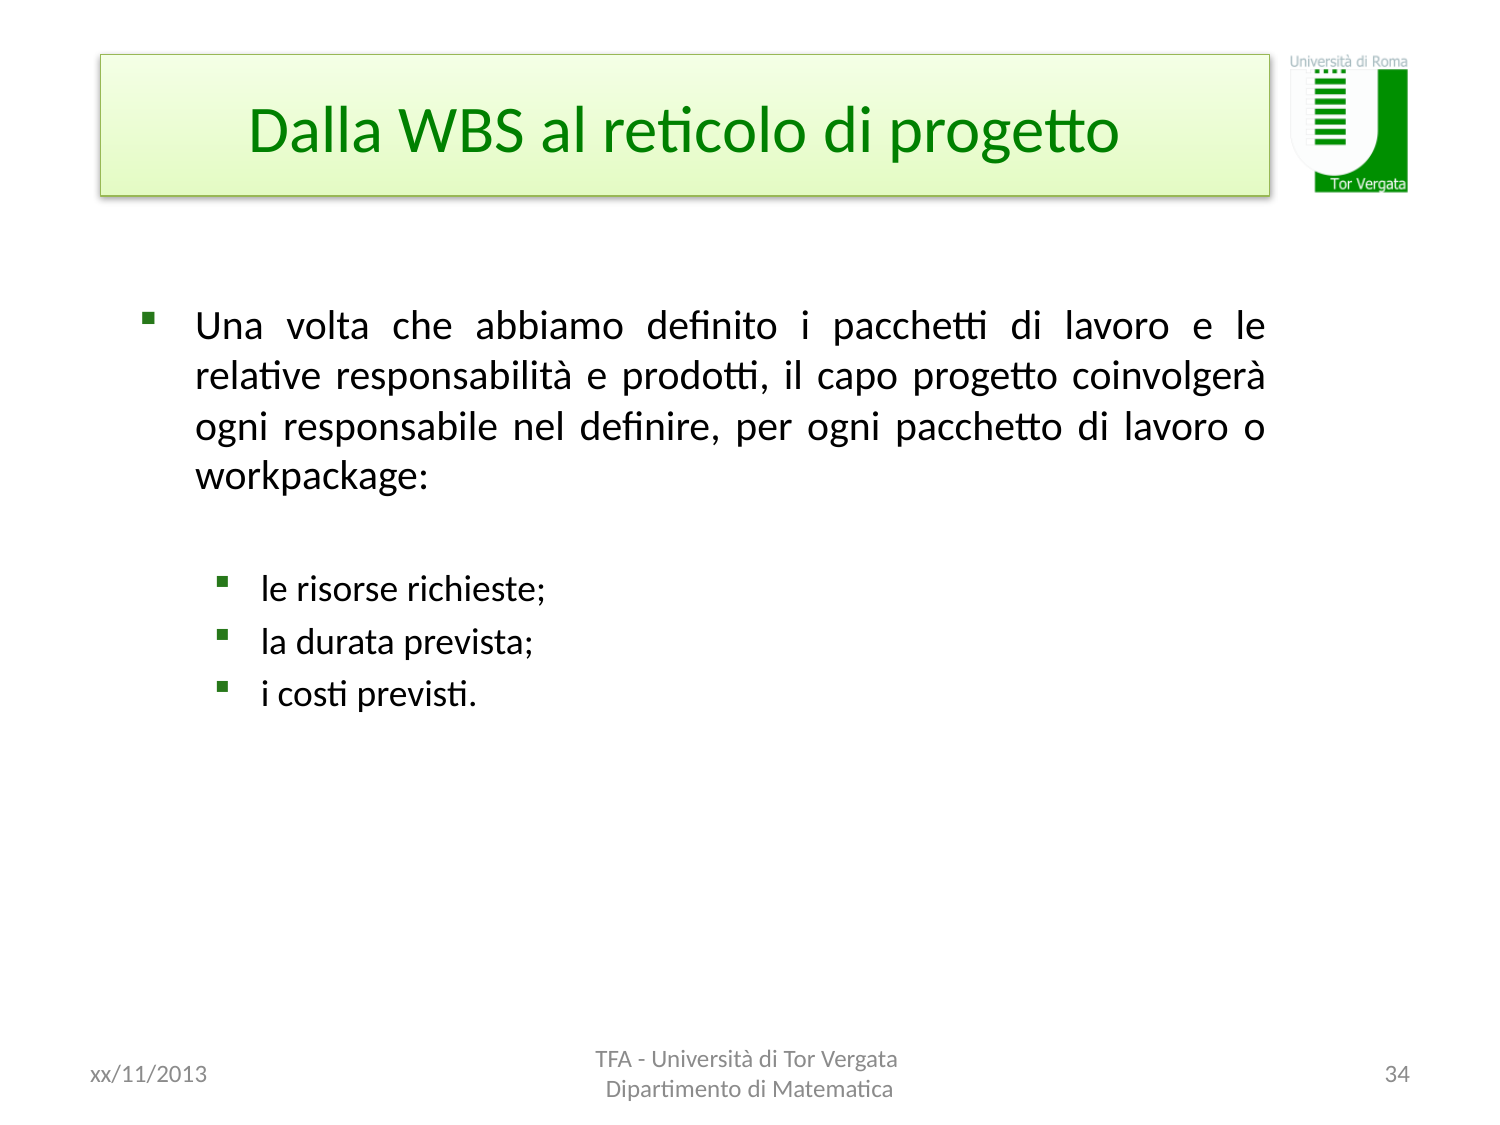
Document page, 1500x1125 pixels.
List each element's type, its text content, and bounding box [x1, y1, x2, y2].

picture [1289, 50, 1412, 197]
slide_number xx/11/2013 [75, 1042, 425, 1103]
text_box Una volta che abbiamo definito i pacchetti di lavoro e le relative responsabilità e prodotti, il capo progetto coinvolgerà ogni responsabile nel definire, per ogni pacchetto di lavoro o workpackage: le risorse richieste; la durata prevista; i costi previsti. [123, 290, 1282, 811]
footer TFA - Università di Tor Vergata Dipartimento di Matematica [512, 1042, 988, 1103]
slide_number 34 [1074, 1042, 1425, 1103]
text_box [135, 278, 1294, 929]
title Dalla WBS al reticolo di progetto [100, 54, 1270, 197]
